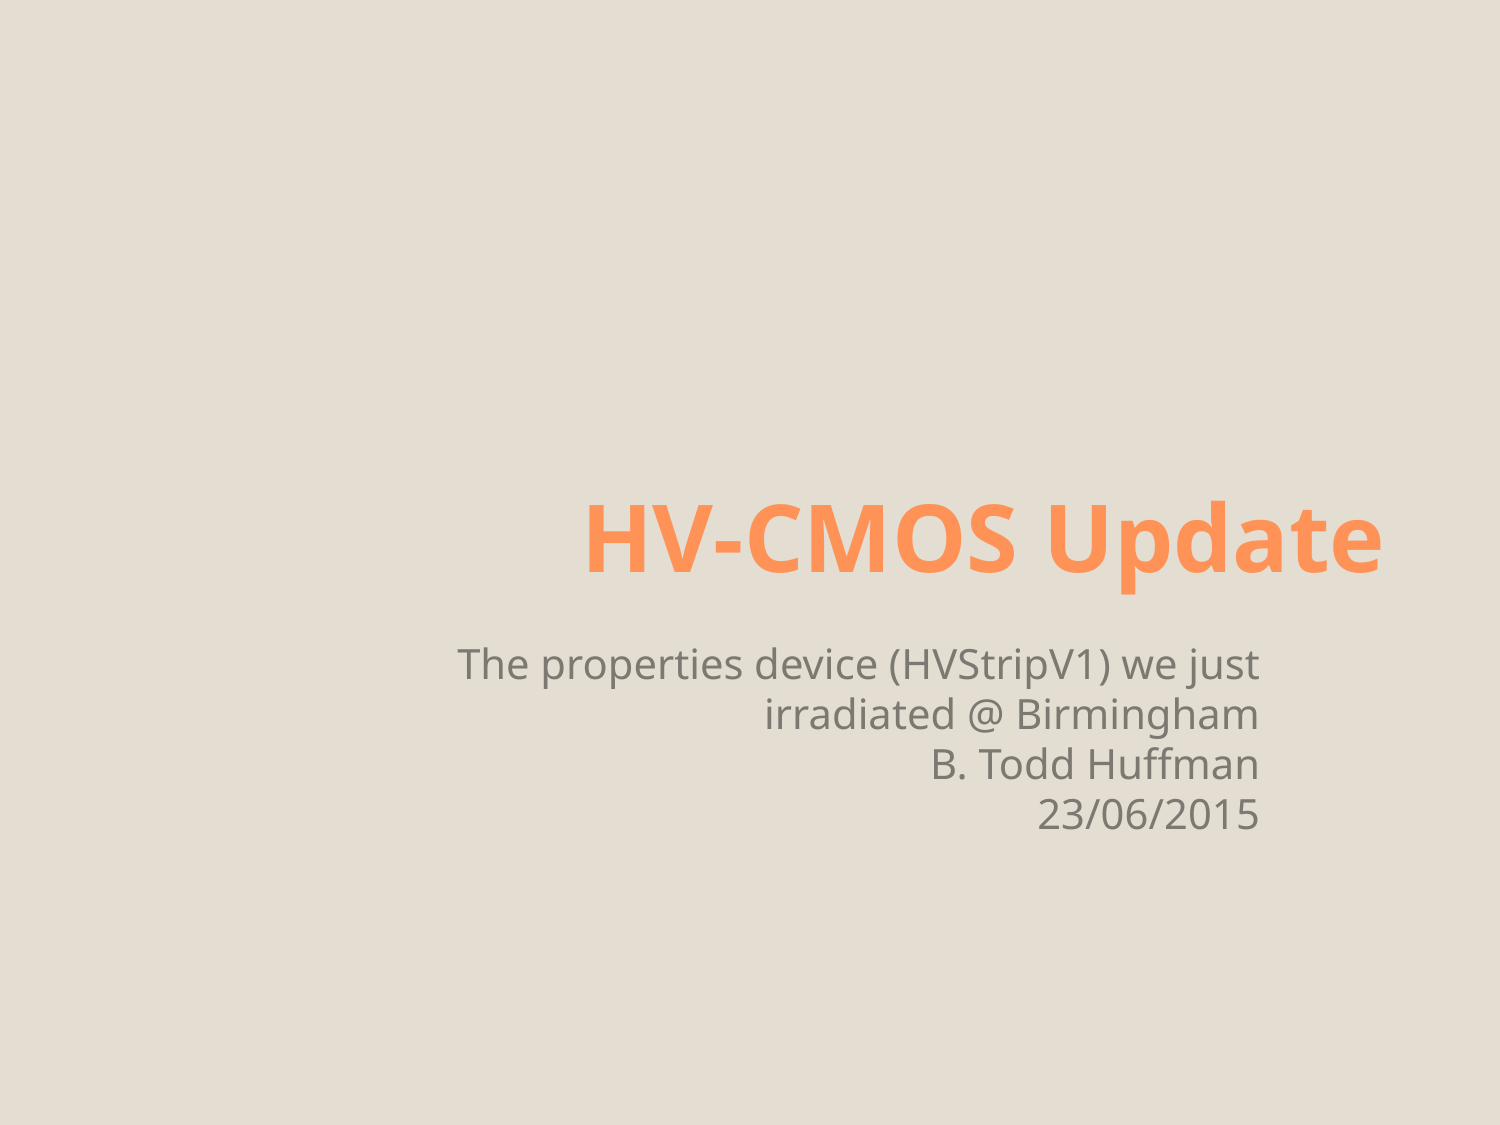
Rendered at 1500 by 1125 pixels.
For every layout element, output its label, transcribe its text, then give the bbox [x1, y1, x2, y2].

title HV-CMOS Update [118, 298, 1394, 599]
subtitle The properties device (HVStripV1) we just irradiated @ Birmingham B. Todd Huffman 23/06/2015 [225, 637, 1275, 1071]
